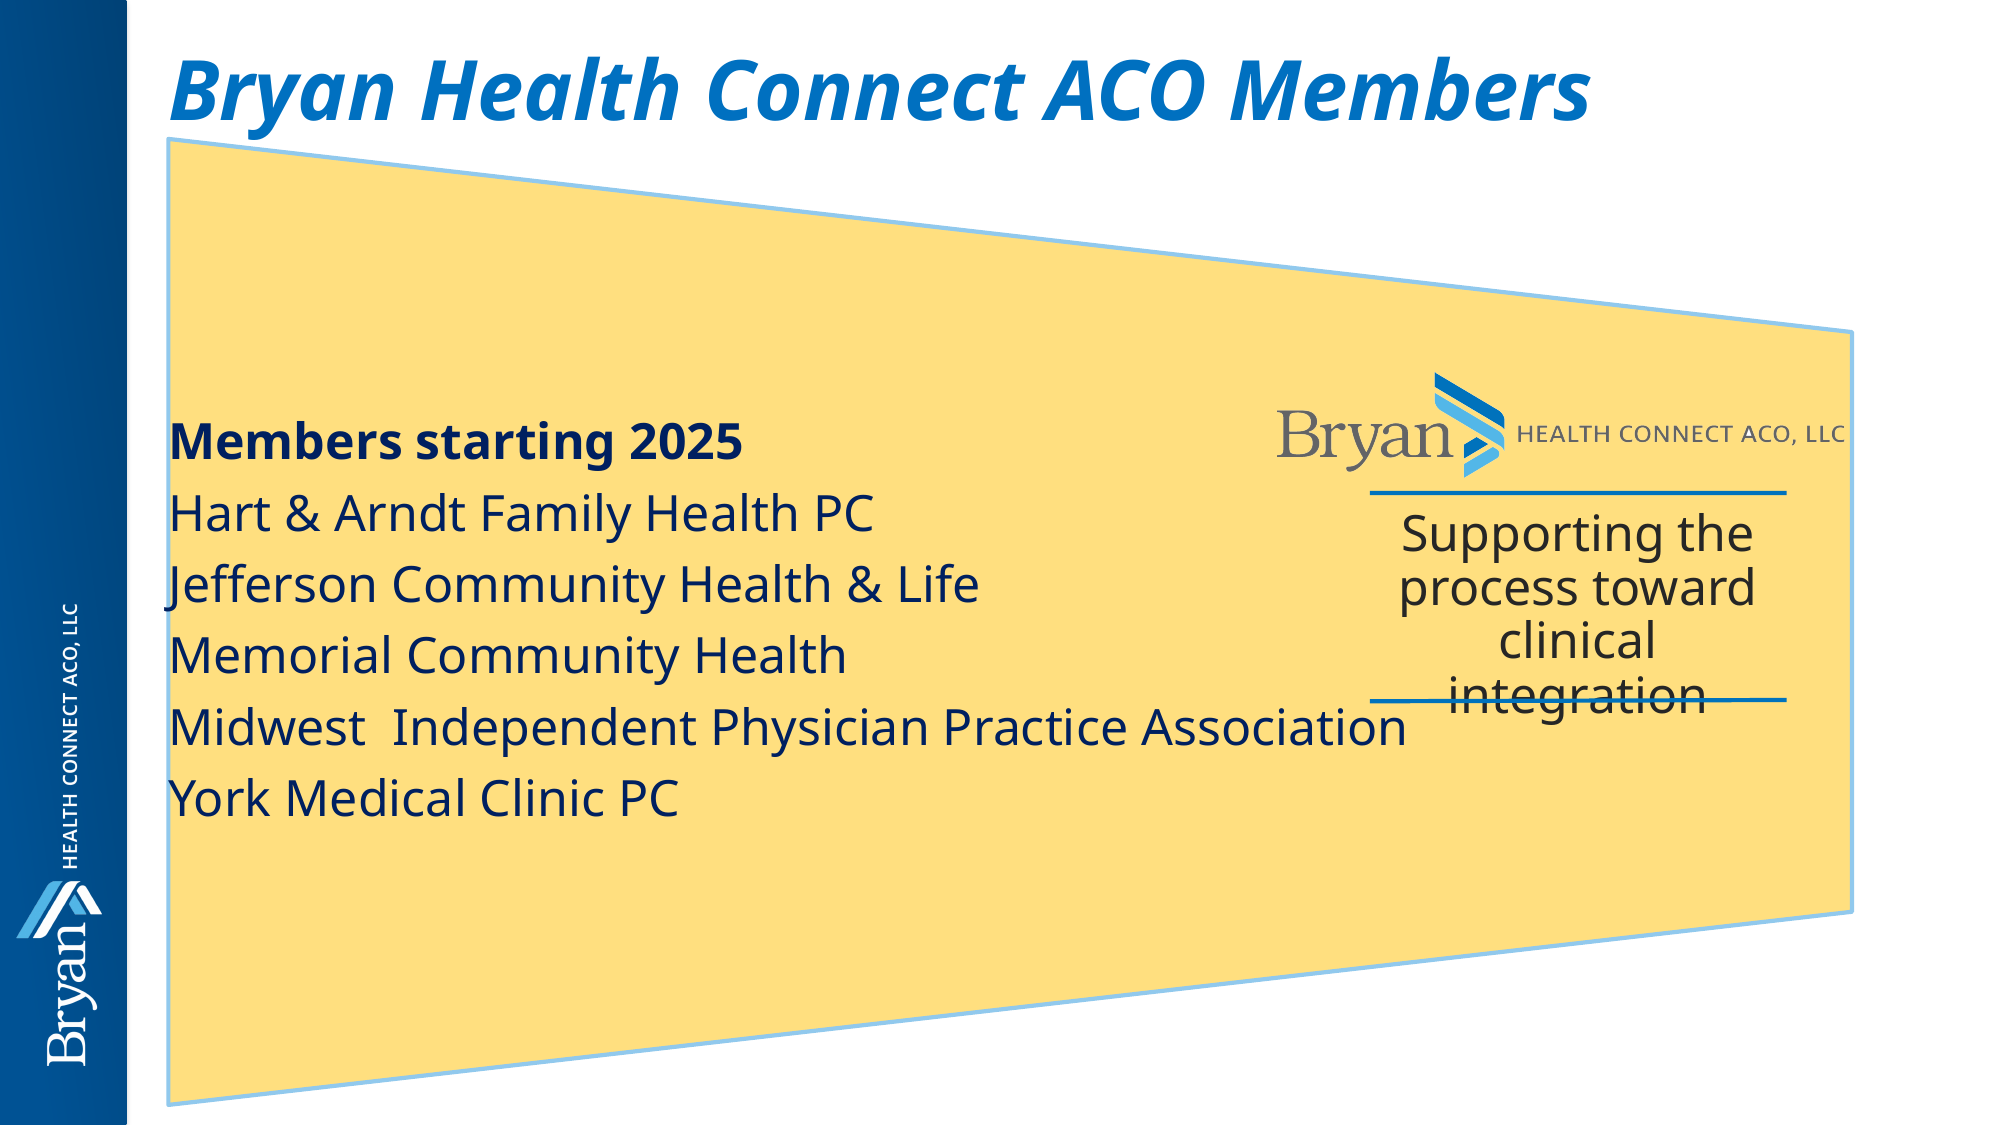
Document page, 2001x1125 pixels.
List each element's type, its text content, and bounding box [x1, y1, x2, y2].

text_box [1369, 500, 1787, 765]
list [168, 138, 1853, 1106]
picture [1276, 372, 1880, 494]
picture [17, 605, 102, 1066]
title Bryan Health Connect ACO Members [168, 0, 1853, 138]
